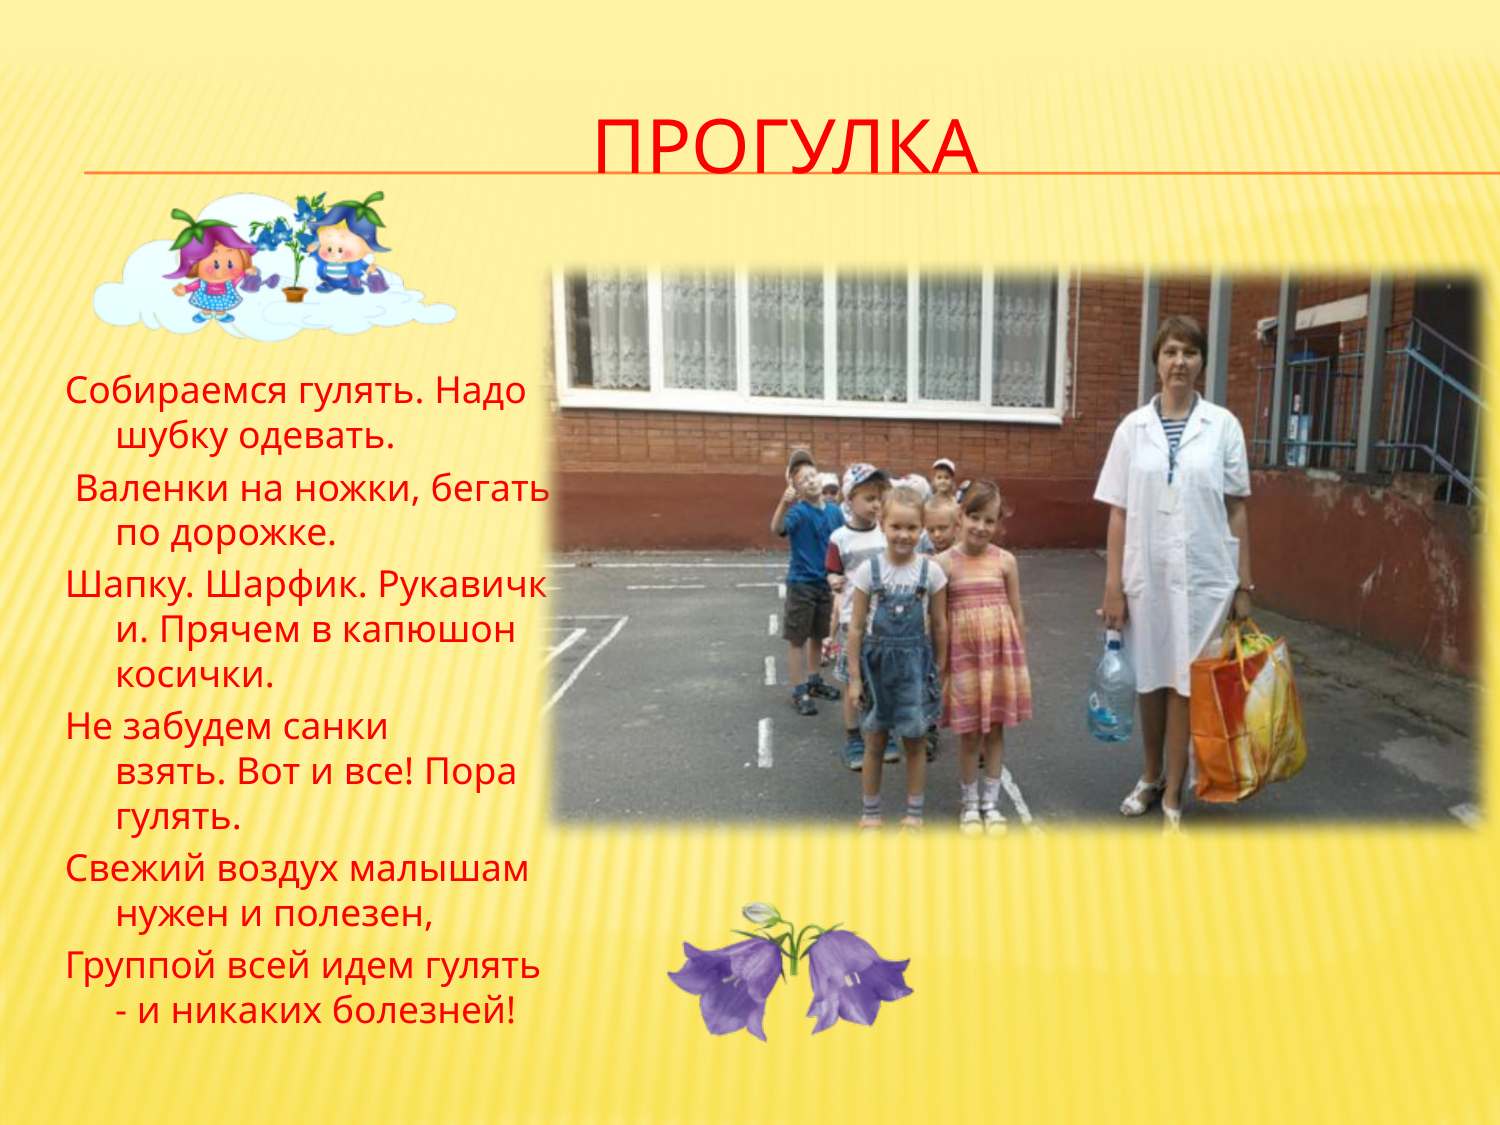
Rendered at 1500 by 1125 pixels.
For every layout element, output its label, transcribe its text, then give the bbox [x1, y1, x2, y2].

list Собираемся гулять. Надо шубку одевать. Валенки на ножки, бегать по дорожке. Шапку. Шарфик. Рукавички. Прячем в капюшон косички. Не забудем санки взять. Вот и все! Пора гулять. Свежий воздух малышам нужен и полезен, Группой всей идем гулять - и никаких болезней! [50, 254, 575, 1043]
picture [667, 902, 915, 1044]
title прогулка [50, 75, 1475, 213]
picture [532, 257, 1500, 844]
picture [93, 187, 458, 342]
